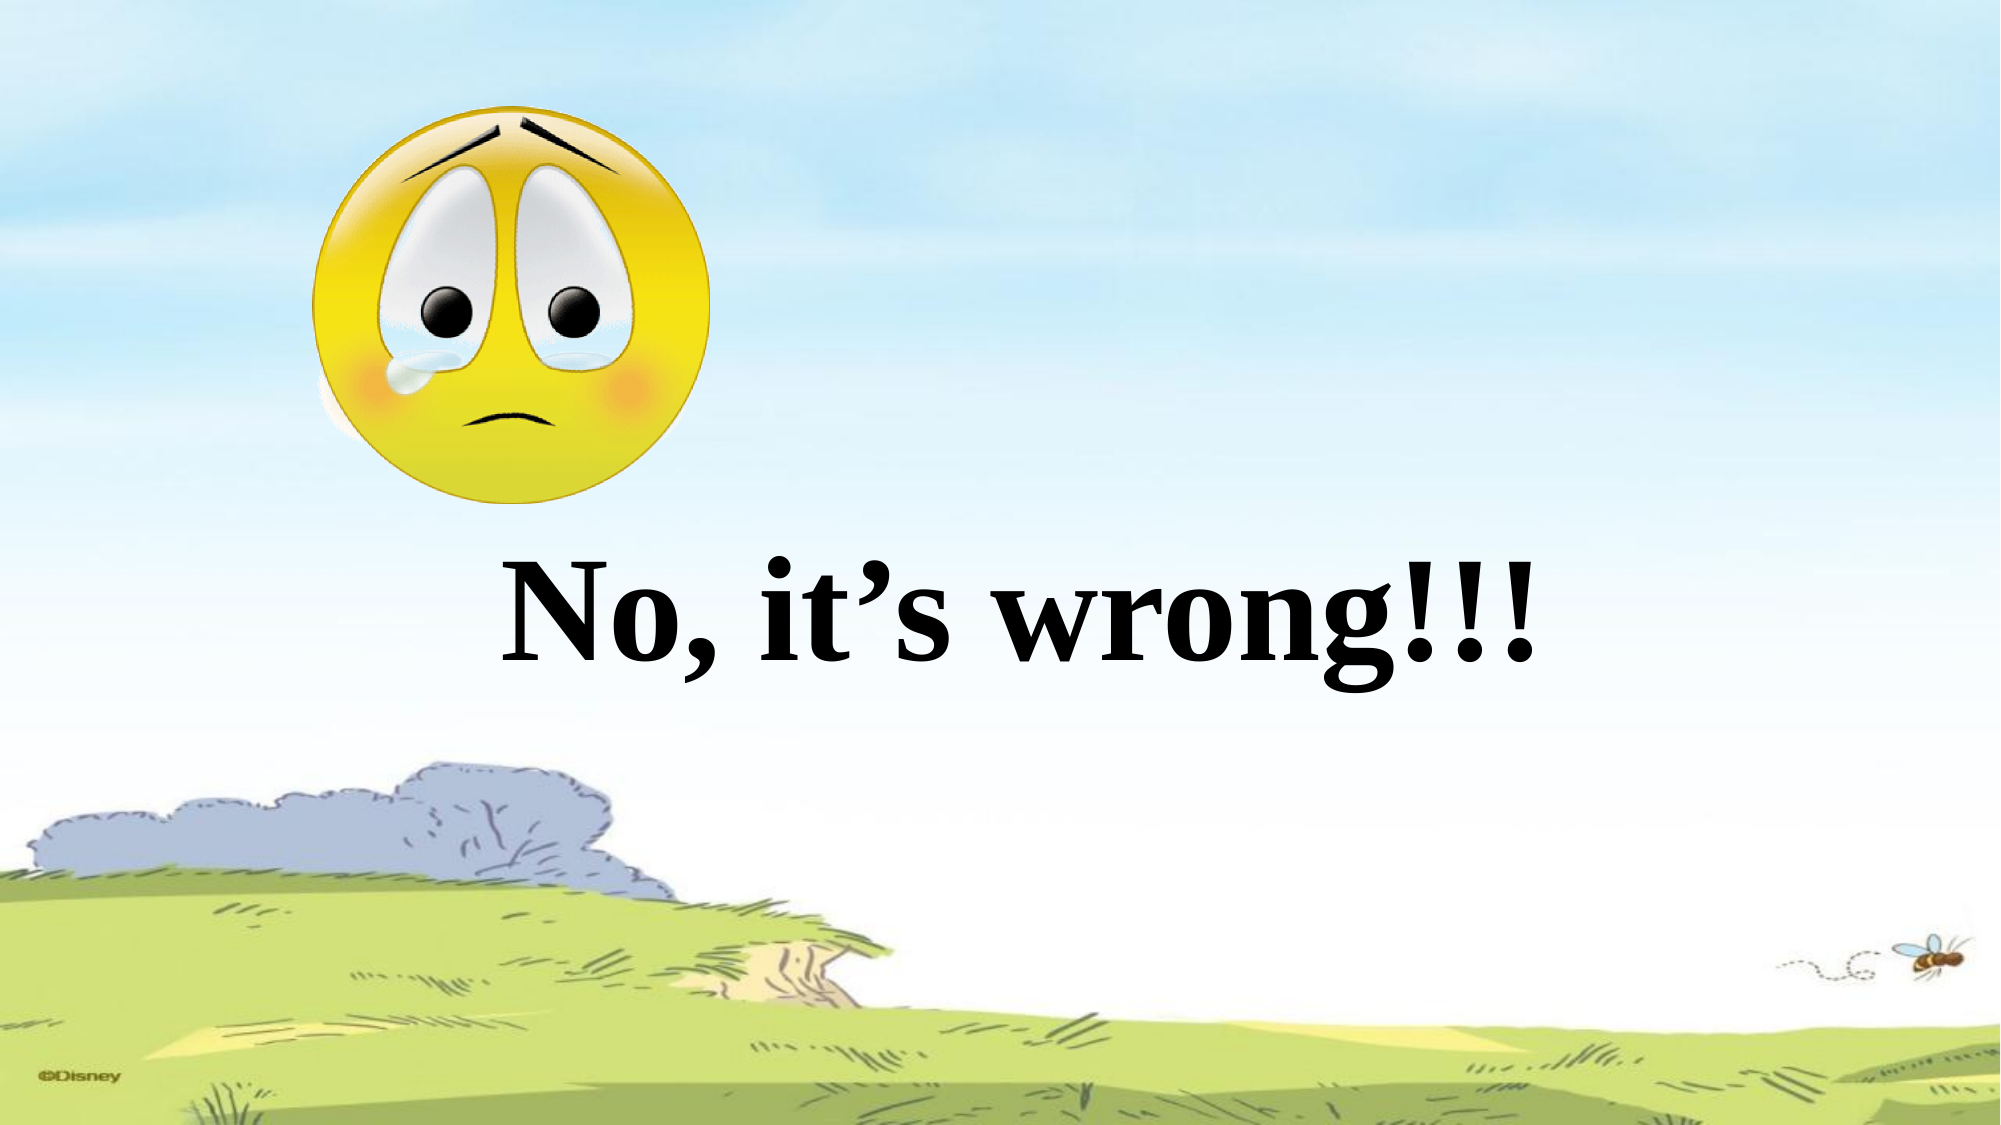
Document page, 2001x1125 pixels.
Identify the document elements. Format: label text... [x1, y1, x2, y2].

picture [0, 0, 2001, 1125]
text_box No, it’s wrong!!! [485, 503, 1562, 699]
